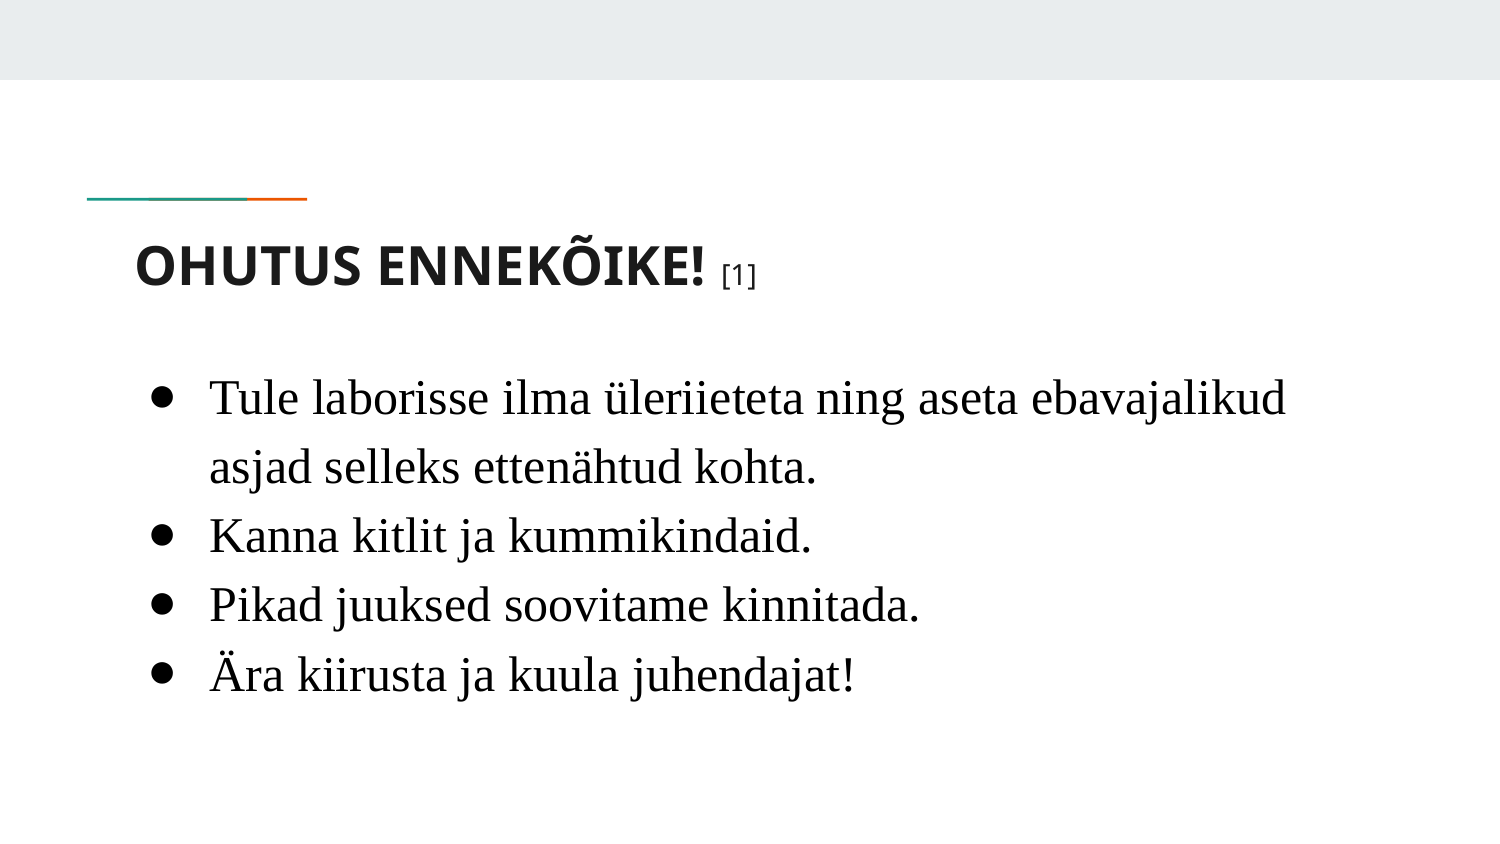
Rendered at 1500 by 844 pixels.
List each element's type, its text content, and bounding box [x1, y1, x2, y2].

list Tule laborisse ilma üleriieteta ning aseta ebavajalikud asjad selleks ettenähtud kohta. Kanna kitlit ja kummikindaid. Pikad juuksed soovitame kinnitada. Ära kiirusta ja kuula juhendajat! [119, 341, 1381, 712]
title OHUTUS ENNEKÕIKE! [1] [119, 216, 1381, 305]
